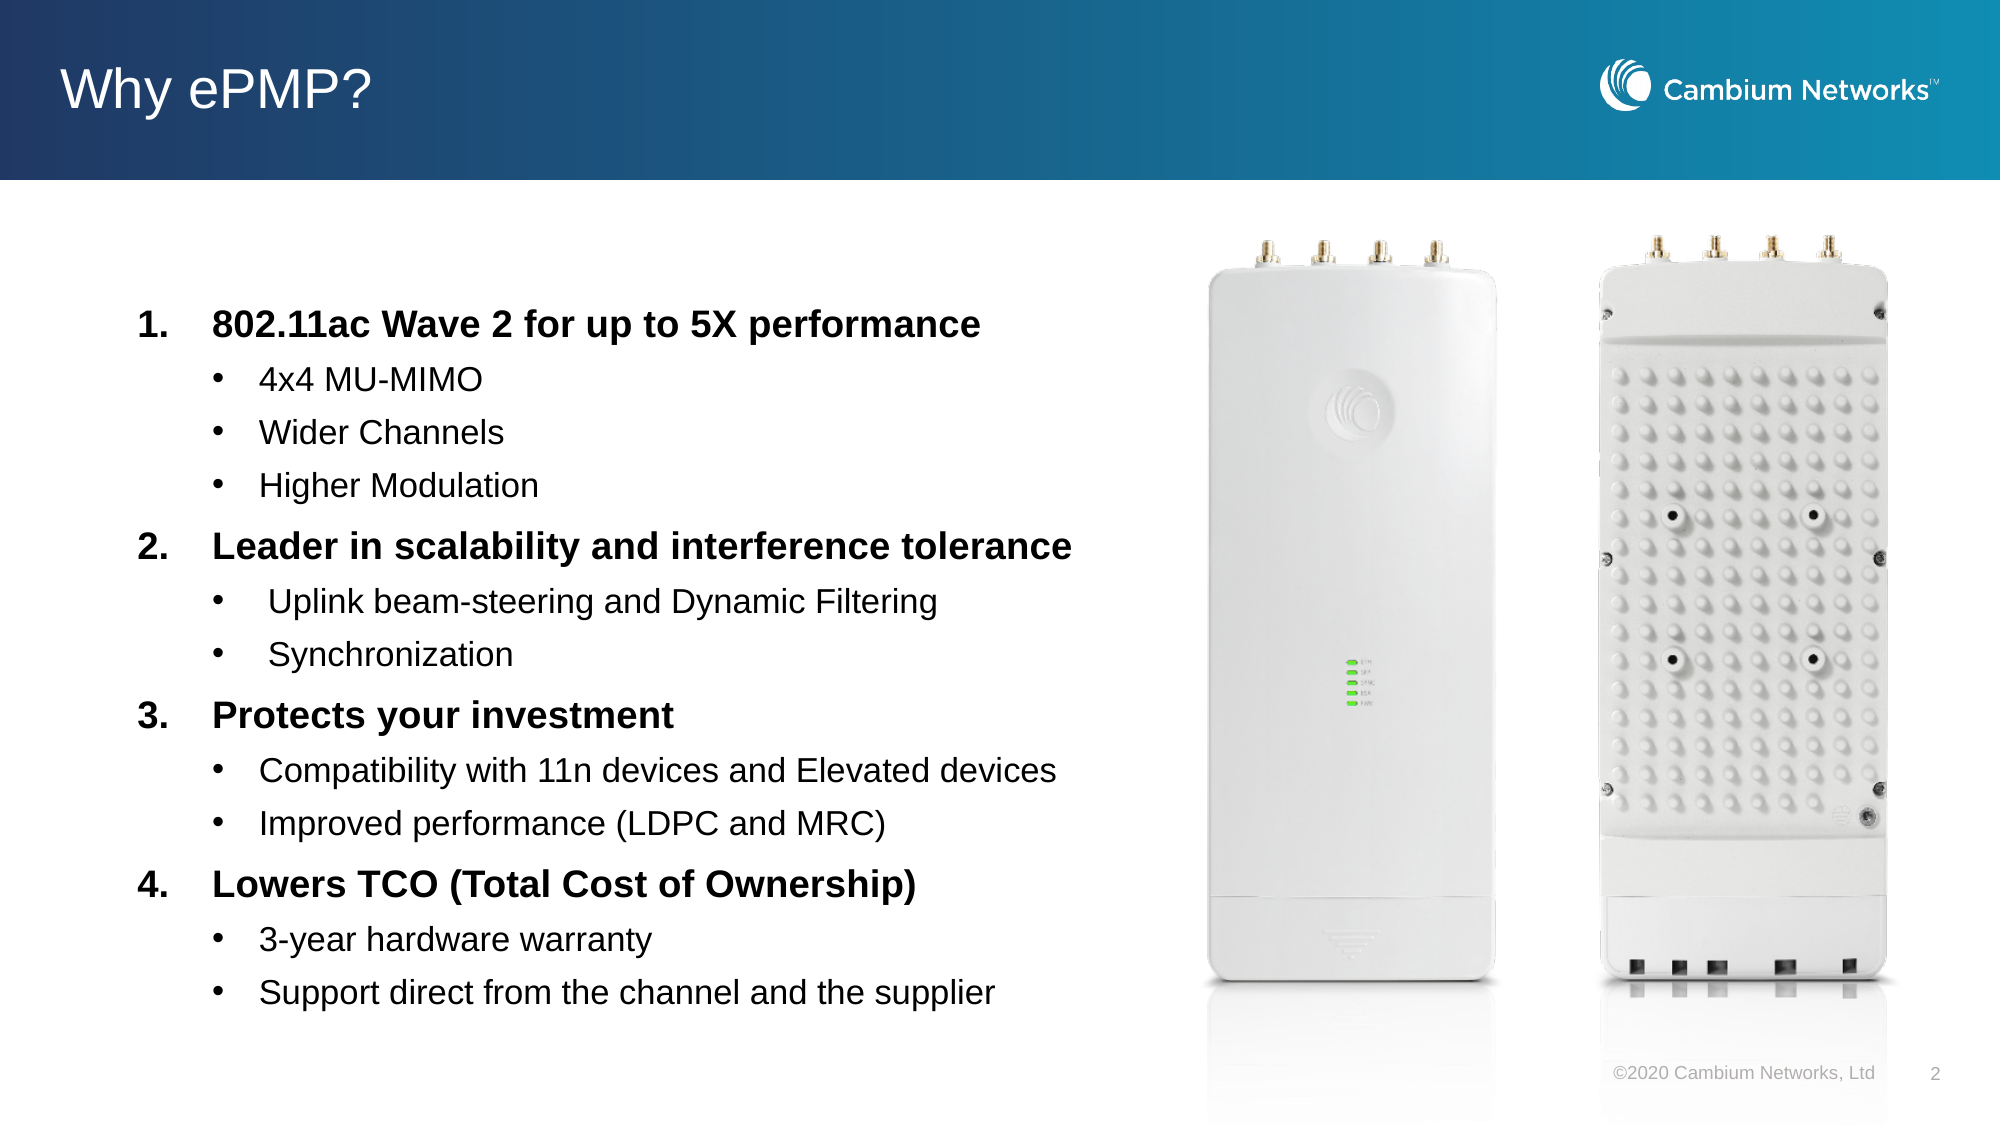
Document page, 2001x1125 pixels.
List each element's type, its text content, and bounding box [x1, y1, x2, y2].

picture [1600, 59, 1939, 111]
picture [1154, 202, 2001, 1125]
title Why ePMP? [0, 0, 1566, 180]
list 802.11ac Wave 2 for up to 5X performance 4x4 MU-MIMO Wider Channels Higher Modulation Leader in scalability and interference tolerance Uplink beam-steering and Dynamic Filtering Synchronization Protects your investment Compatibility with 11n devices and Elevated devices Improved performance (LDPC and MRC) Lowers TCO (Total Cost of Ownership) 3-year hardware warranty Support direct from the channel and the supplier [137, 299, 1154, 1014]
